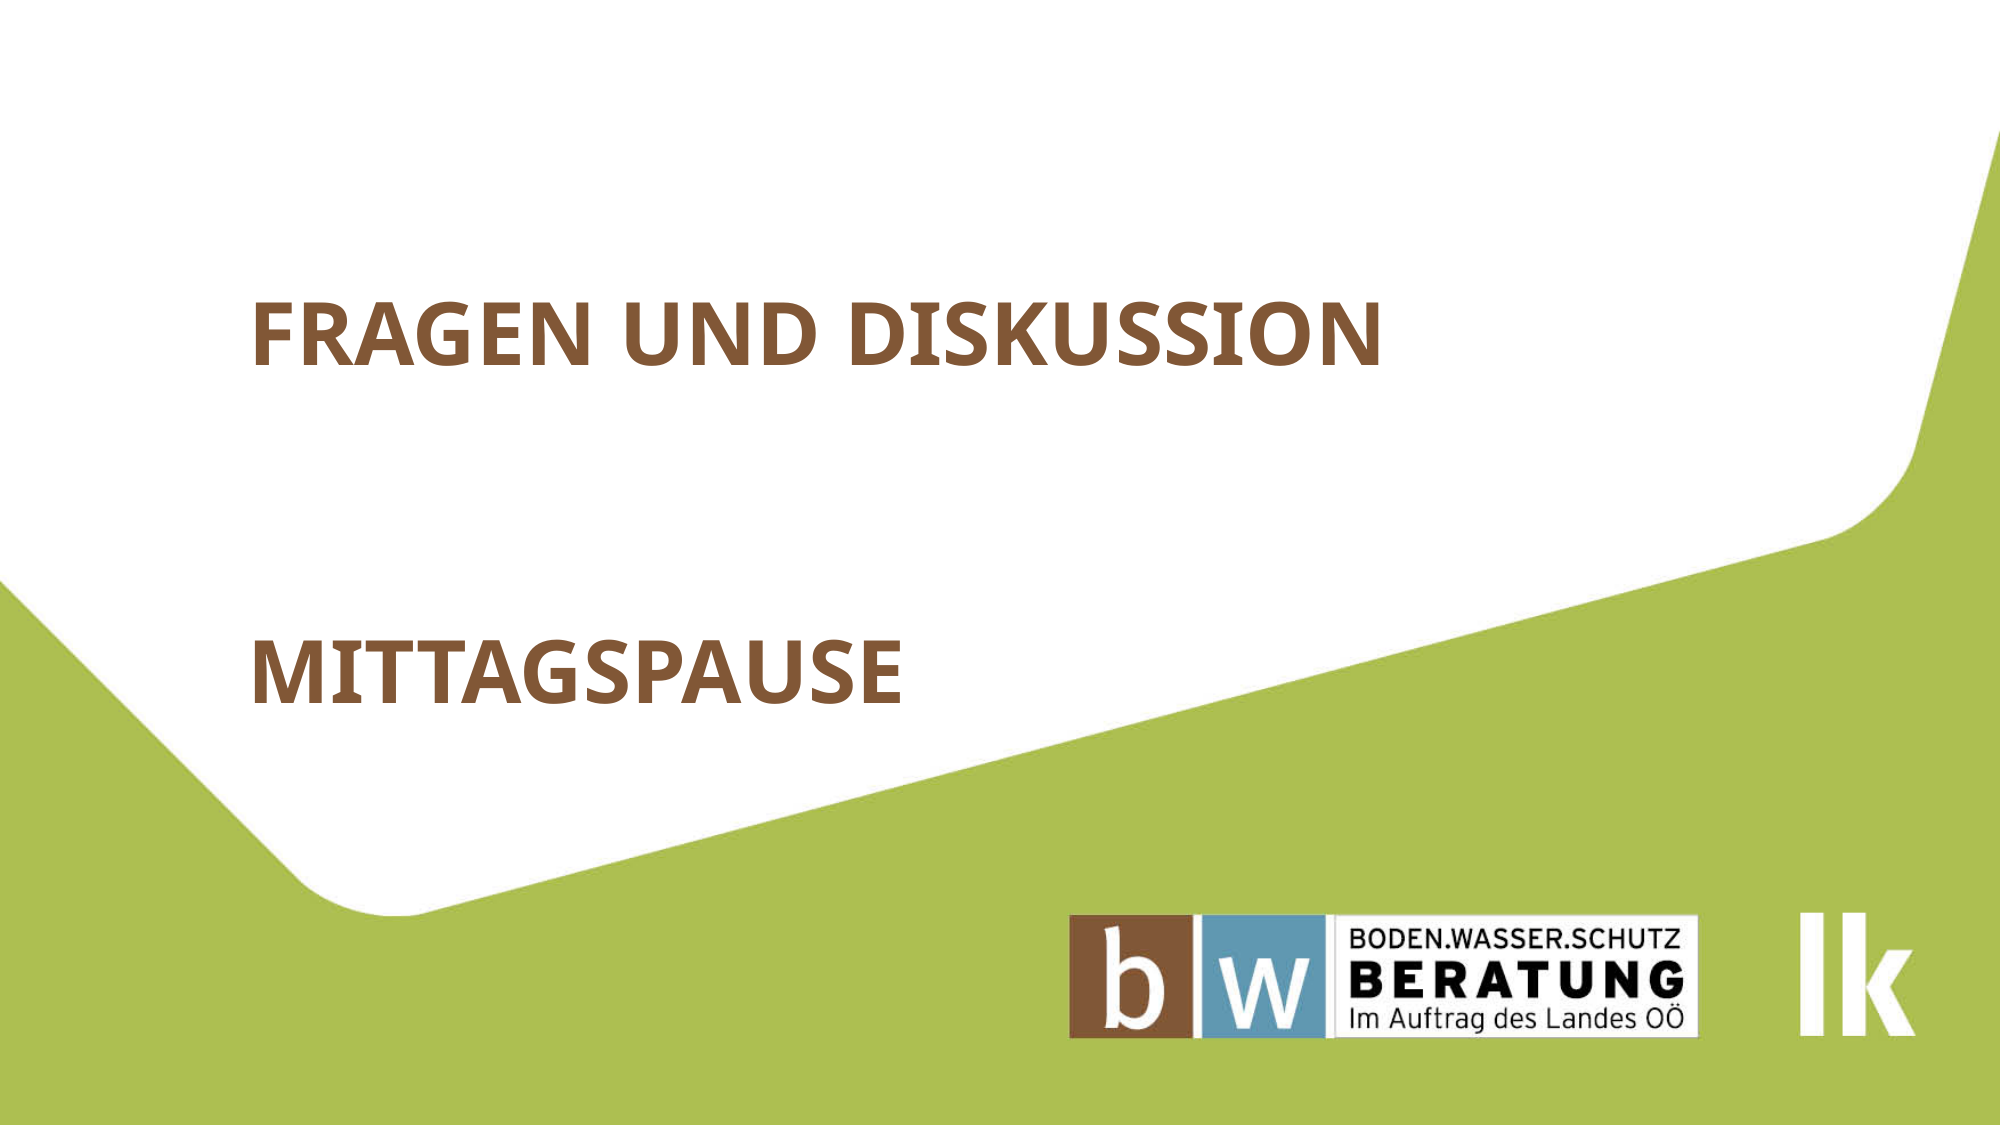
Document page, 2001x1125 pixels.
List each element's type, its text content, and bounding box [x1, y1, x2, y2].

text_box Mittagspause [232, 338, 1732, 731]
picture [0, 0, 2000, 1125]
title Fragen und Diskussion [233, 0, 1733, 393]
